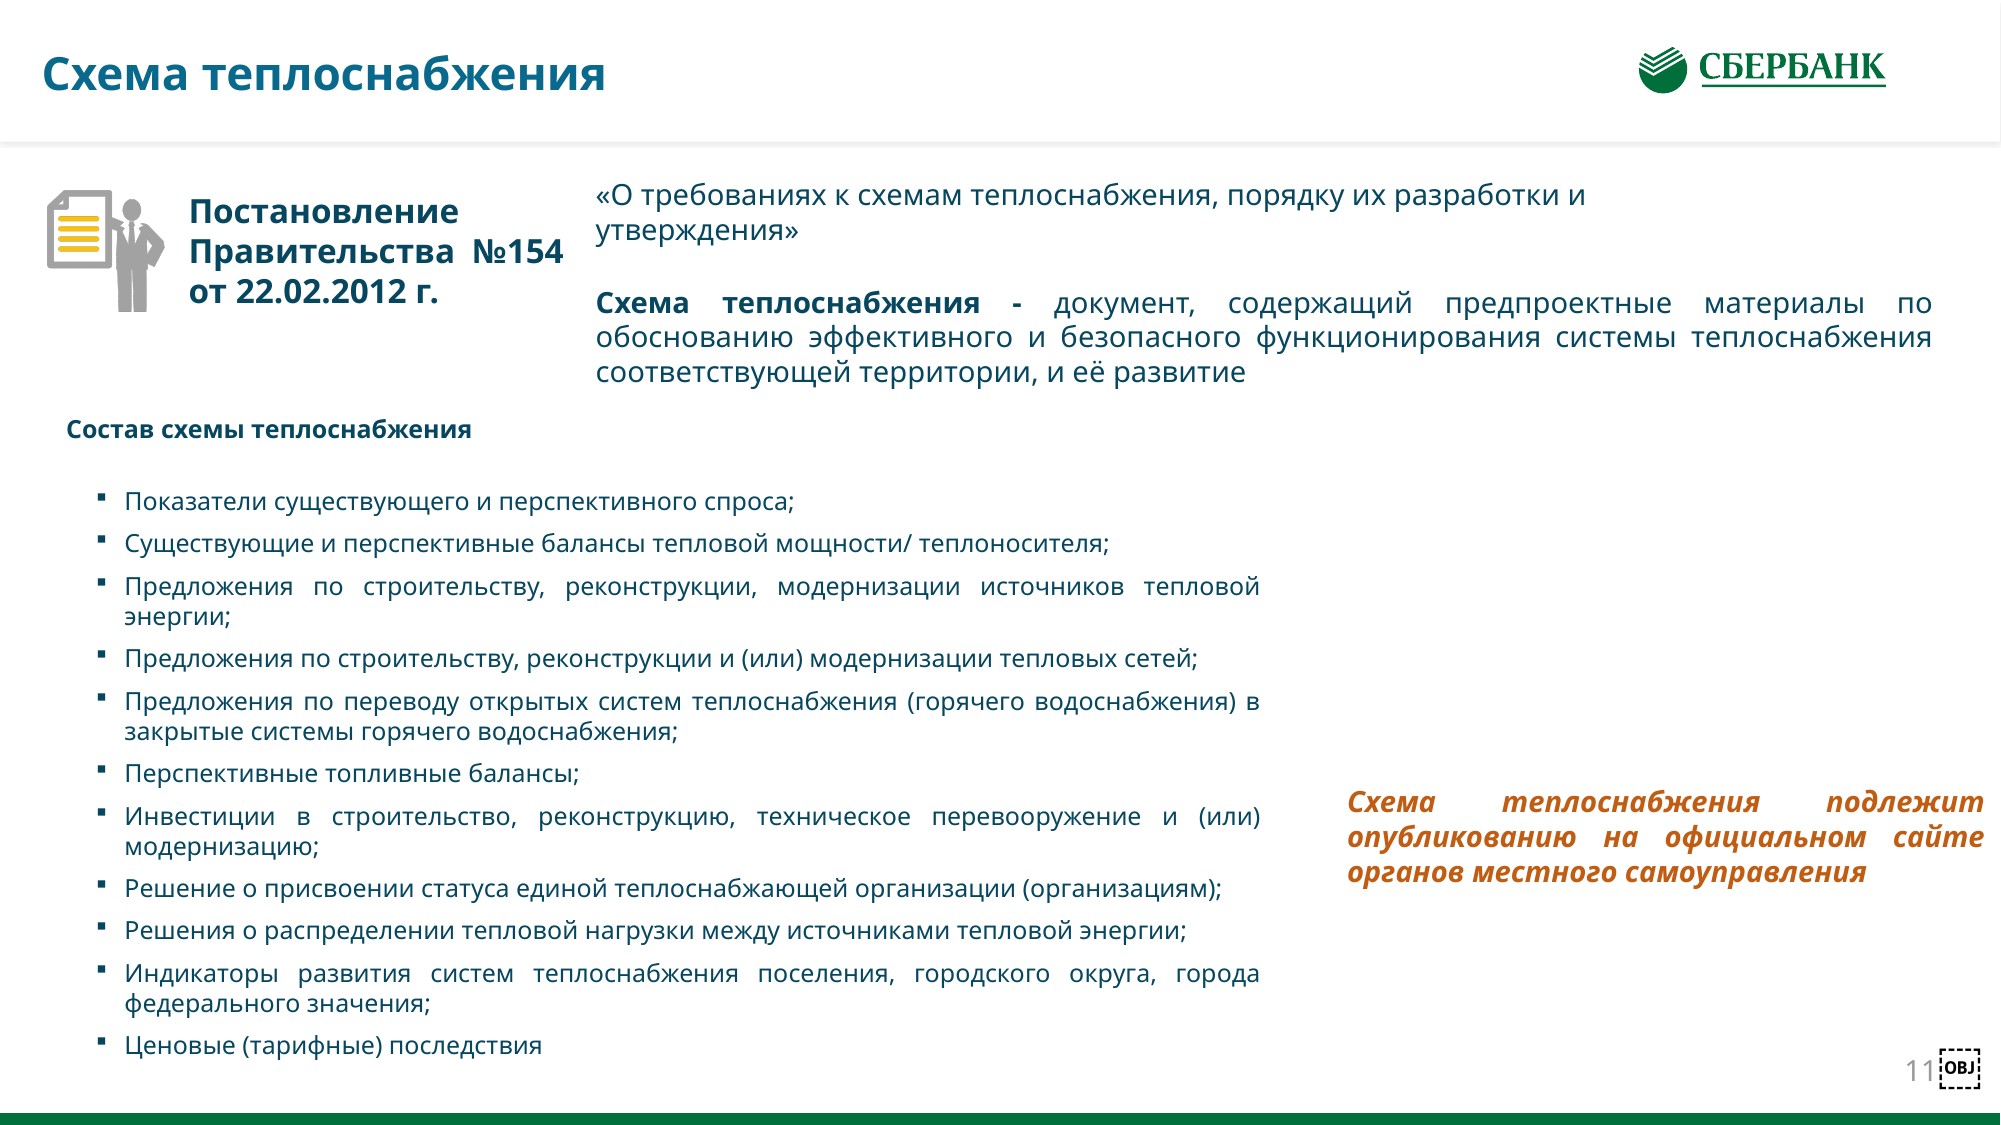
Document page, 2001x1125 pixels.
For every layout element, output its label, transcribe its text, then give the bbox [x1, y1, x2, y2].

picture [23, 189, 189, 313]
text_box Схема теплоснабжения - документ, содержащий предпроектные материалы по обоснованию эффективного и безопасного функционирования системы теплоснабжения соответствующей территории, и её развитие [580, 276, 1949, 397]
text_box Состав схемы теплоснабжения Показатели существующего и перспективного спроса; Существующие и перспективные балансы тепловой мощности/ теплоносителя; Предложения по строительству, реконструкции, модернизации источников тепловой энергии; Предложения по строительству, реконструкции и (или) модернизации тепловых сетей; Предложения по переводу открытых систем теплоснабжения (горячего водоснабжения) в закрытые системы горячего водоснабжения; Перспективные топливные балансы; Инвестиции в строительство, реконструкцию, техническое перевооружение и (или) модернизацию; Решение о присвоении статуса единой теплоснабжающей организации (организациям); Решения о распределении тепловой нагрузки между источниками тепловой энергии; Индикаторы развития систем теплоснабжения поселения, городского округа, города федерального значения; Ценовые (тарифные) последствия [51, 405, 1277, 1068]
text_box Постановление Правительства №154 от 22.02.2012 г. [173, 183, 581, 318]
text_box Схема теплоснабжения подлежит опубликованию на официальном сайте органов местного самоуправления [1332, 775, 2000, 896]
text_box «О требованиях к схемам теплоснабжения, порядку их разработки и утверждения» [580, 169, 1624, 289]
text_box Схема теплоснабжения [26, 3, 1552, 147]
